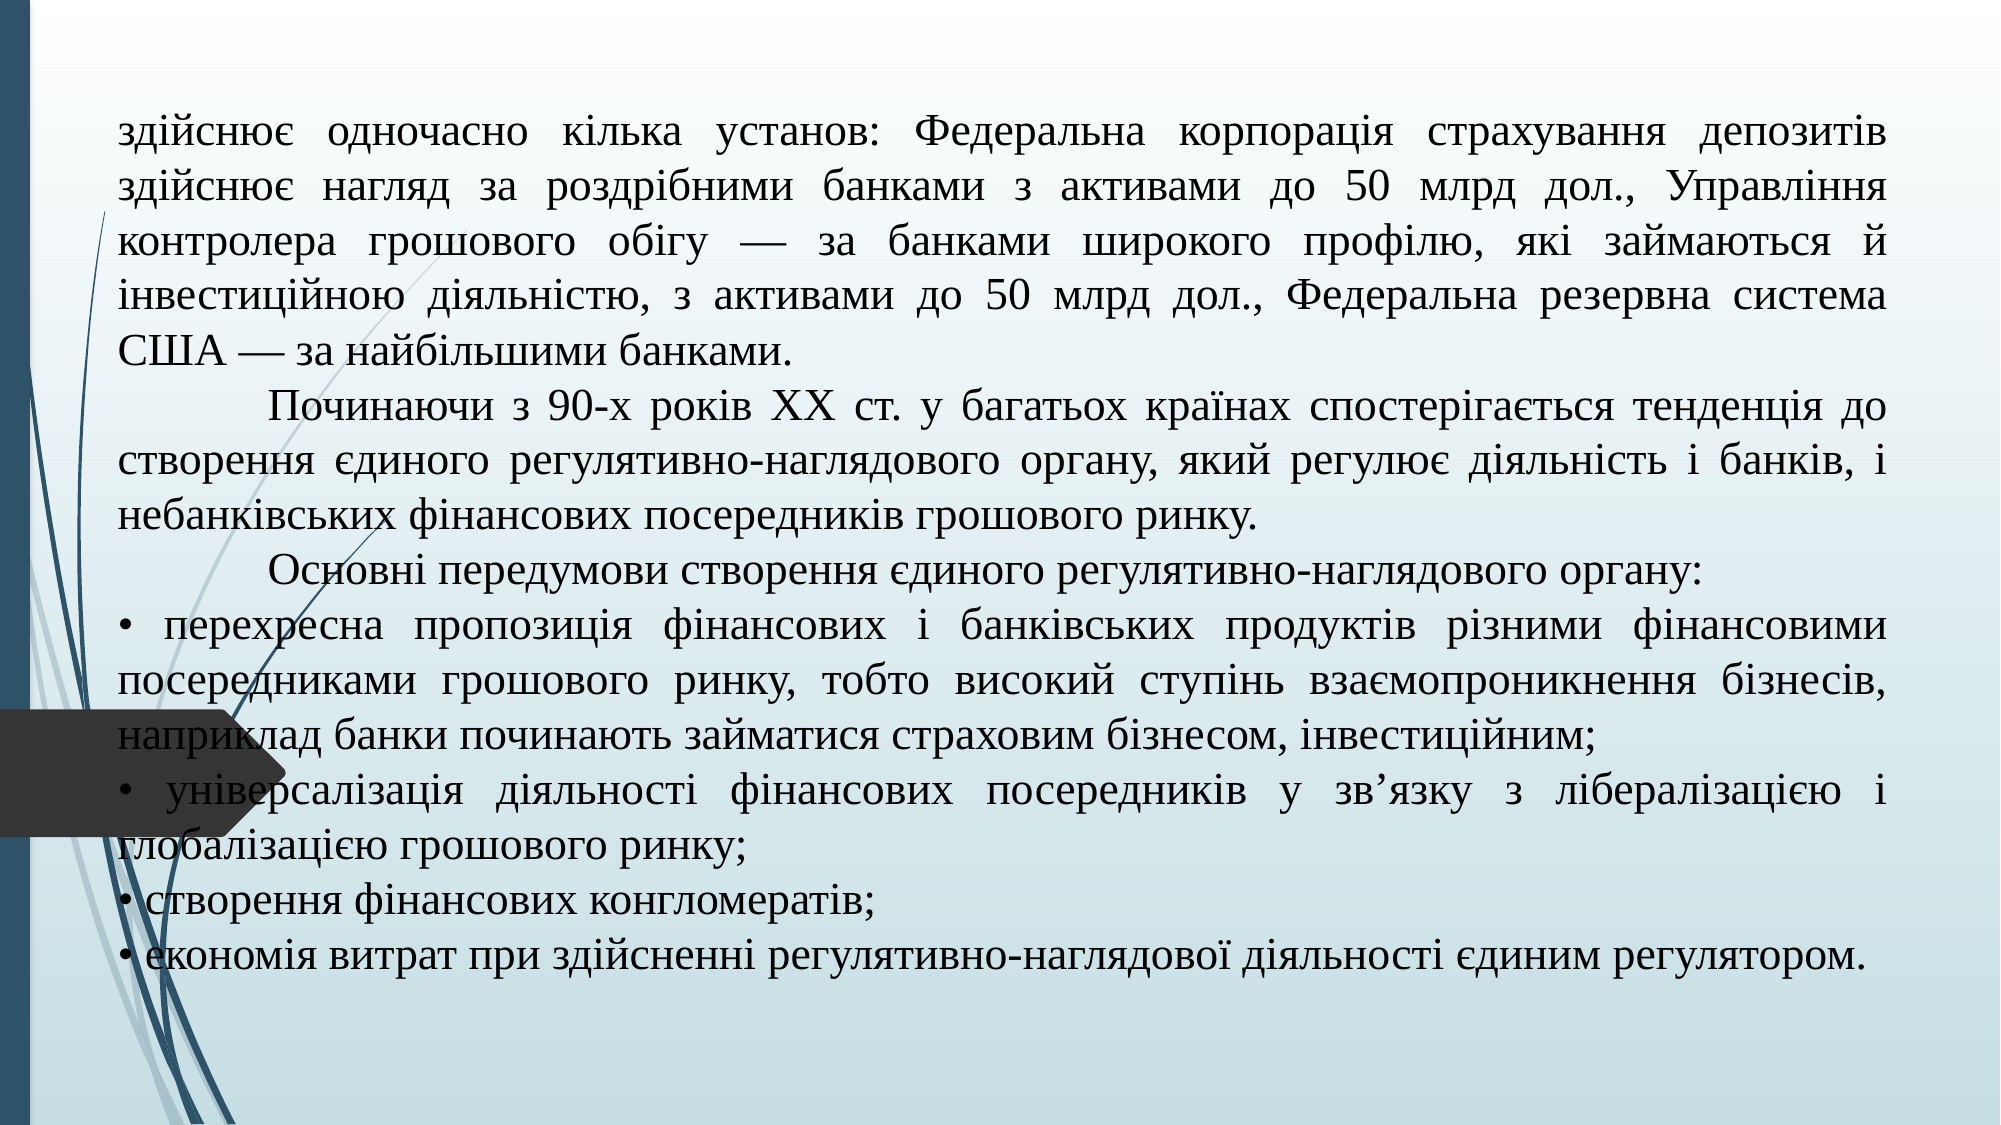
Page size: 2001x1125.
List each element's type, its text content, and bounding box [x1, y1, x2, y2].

subtitle здійснює одночасно кілька установ: Федеральна корпорація страхування депозитів здійснює нагляд за роздрібними банками з активами до 50 млрд дол., Управління контролера грошового обігу — за банками широкого профілю, які займаються й інвестиційною діяльністю, з активами до 50 млрд дол., Федеральна резервна система США — за найбільшими банками. Починаючи з 90-х років ХХ ст. у багатьох країнах спостерігається тенденція до створення єдиного регулятивно-наглядового органу, який регулює діяльність і банків, і небанківських фінансових посередників грошового ринку. Основні передумови створення єдиного регулятивно-наглядового органу: • перехресна пропозиція фінансових і банківських продуктів різними фінансовими посередниками грошового ринку, тобто високий ступінь взаємопроникнення бізнесів, наприклад банки починають займатися страховим бізнесом, інвестиційним; • універсалізація діяльності фінансових посередників у зв’язку з лібералізацією і глобалізацією грошового ринку; • створення фінансових конгломератів; • економія витрат при здійсненні регулятивно-наглядової діяльності єдиним регулятором. [102, 92, 1904, 1027]
